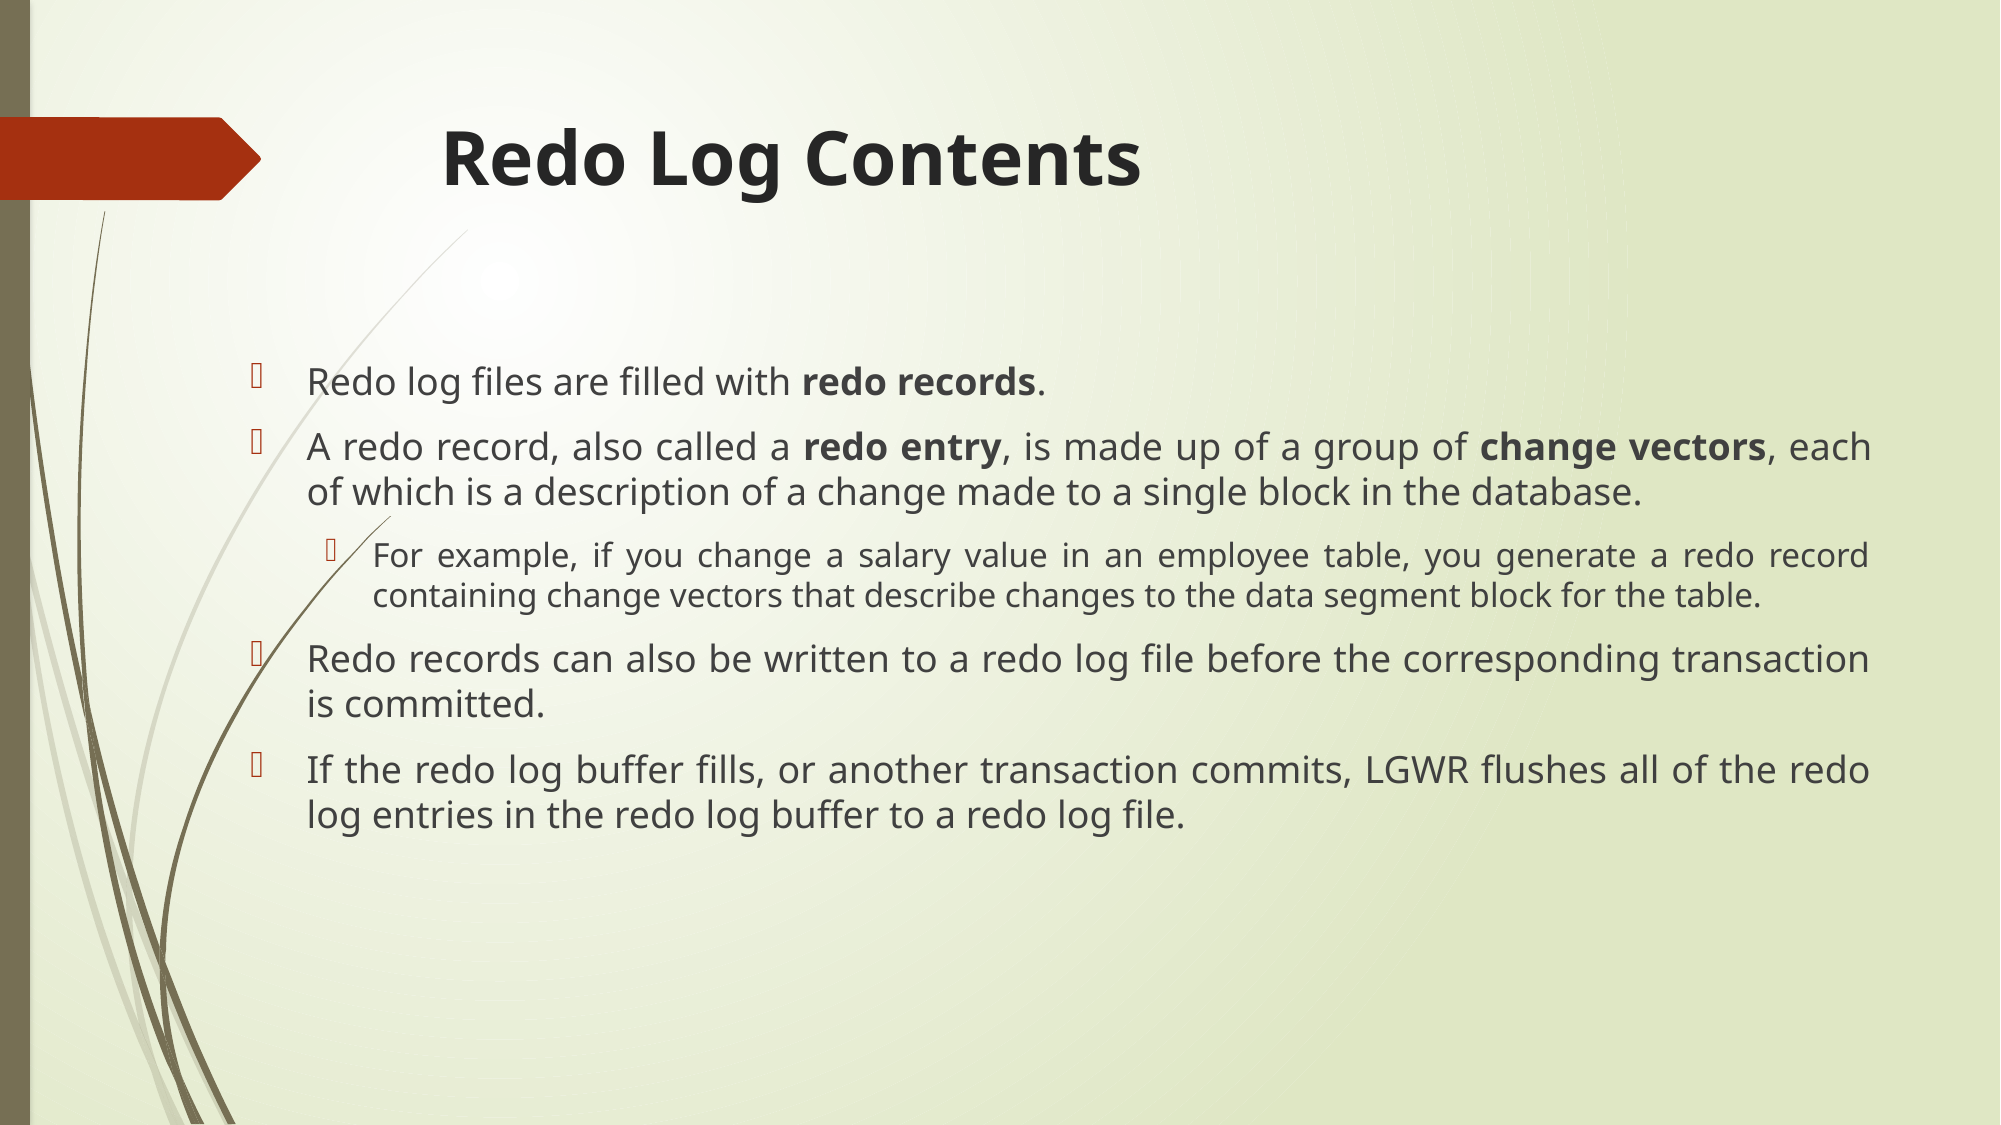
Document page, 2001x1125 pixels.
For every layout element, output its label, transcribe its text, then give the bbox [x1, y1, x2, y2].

title Redo Log Contents [425, 102, 1888, 313]
list Redo log files are filled with redo records. A redo record, also called a redo entry, is made up of a group of change vectors, each of which is a description of a change made to a single block in the database. For example, if you change a salary value in an employee table, you generate a redo record containing change vectors that describe changes to the data segment block for the table. Redo records can also be written to a redo log file before the corresponding transaction is committed. If the redo log buffer fills, or another transaction commits, LGWR flushes all of the redo log entries in the redo log buffer to a redo log file. [235, 350, 1888, 1053]
